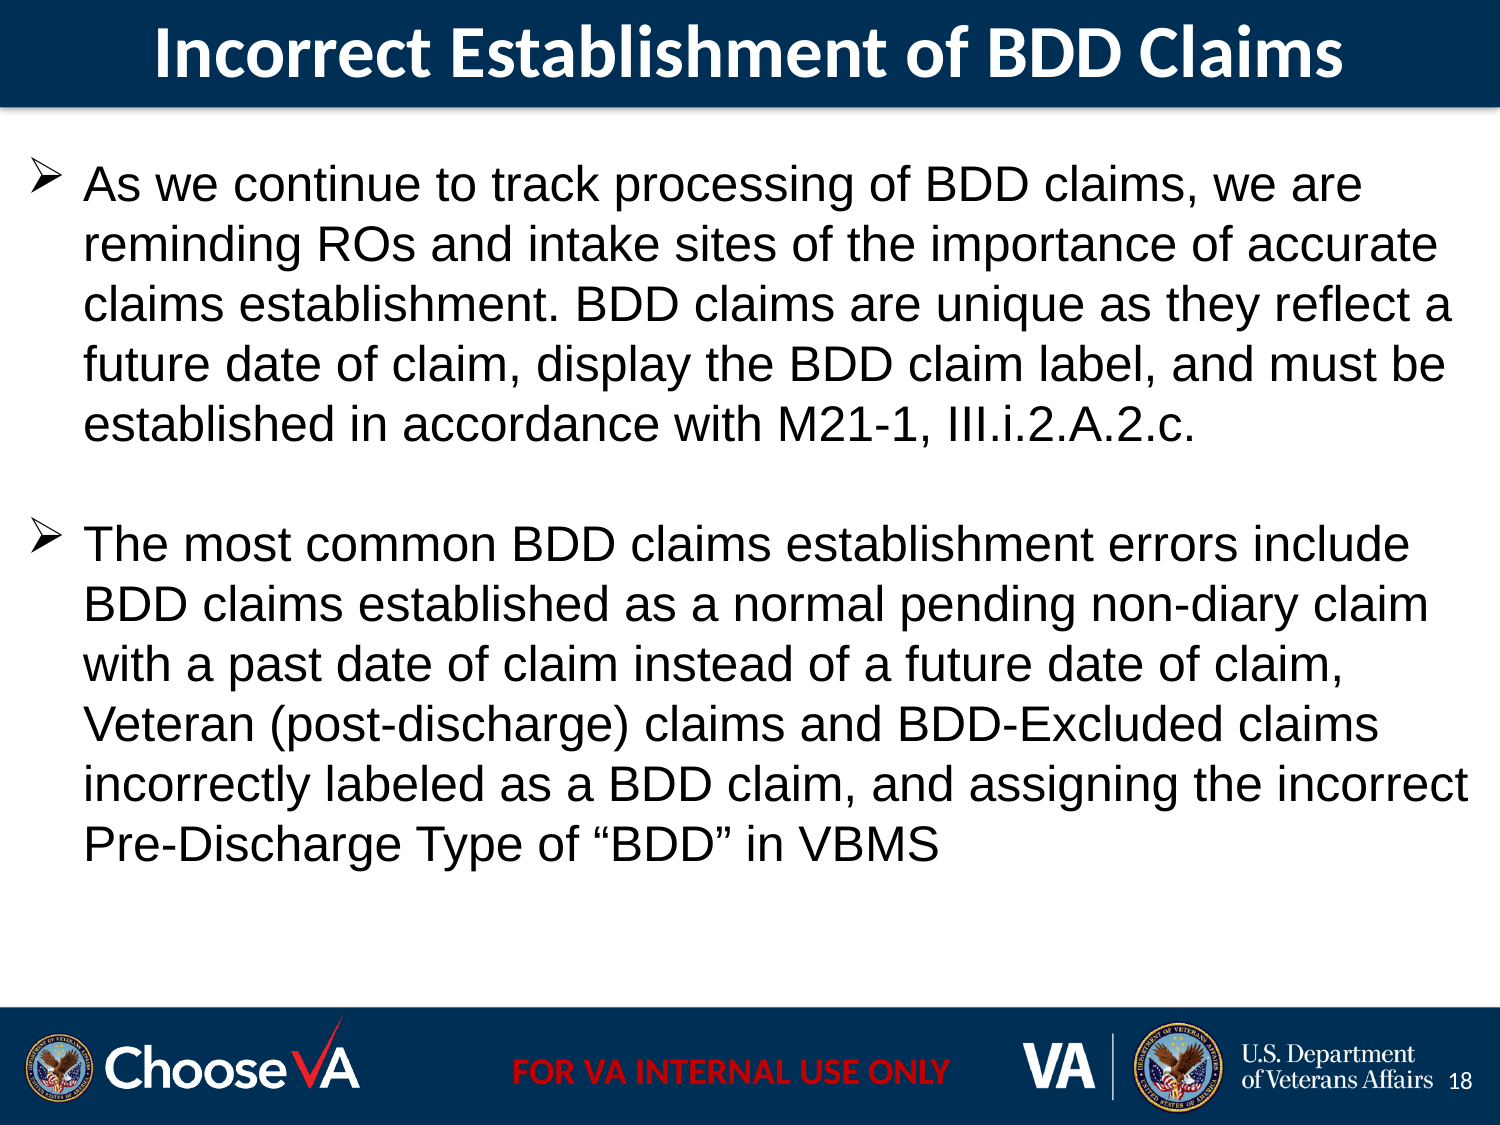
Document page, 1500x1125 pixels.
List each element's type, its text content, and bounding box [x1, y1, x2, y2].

title Incorrect Establishment of BDD Claims [0, 0, 1500, 108]
picture [24, 1012, 360, 1103]
text_box As we continue to track processing of BDD claims, we are reminding ROs and intake sites of the importance of accurate claims establishment. BDD claims are unique as they reflect a future date of claim, display the BDD claim label, and must be established in accordance with M21-1, III.i.2.A.2.c. The most common BDD claims establishment errors include BDD claims established as a normal pending non-diary claim with a past date of claim instead of a future date of claim, Veteran (post-discharge) claims and BDD-Excluded claims incorrectly labeled as a BDD claim, and assigning the incorrect Pre-Discharge Type of “BDD” in VBMS [12, 144, 1500, 880]
picture [1017, 1014, 1438, 1120]
slide_number 18 [1425, 1049, 1489, 1110]
